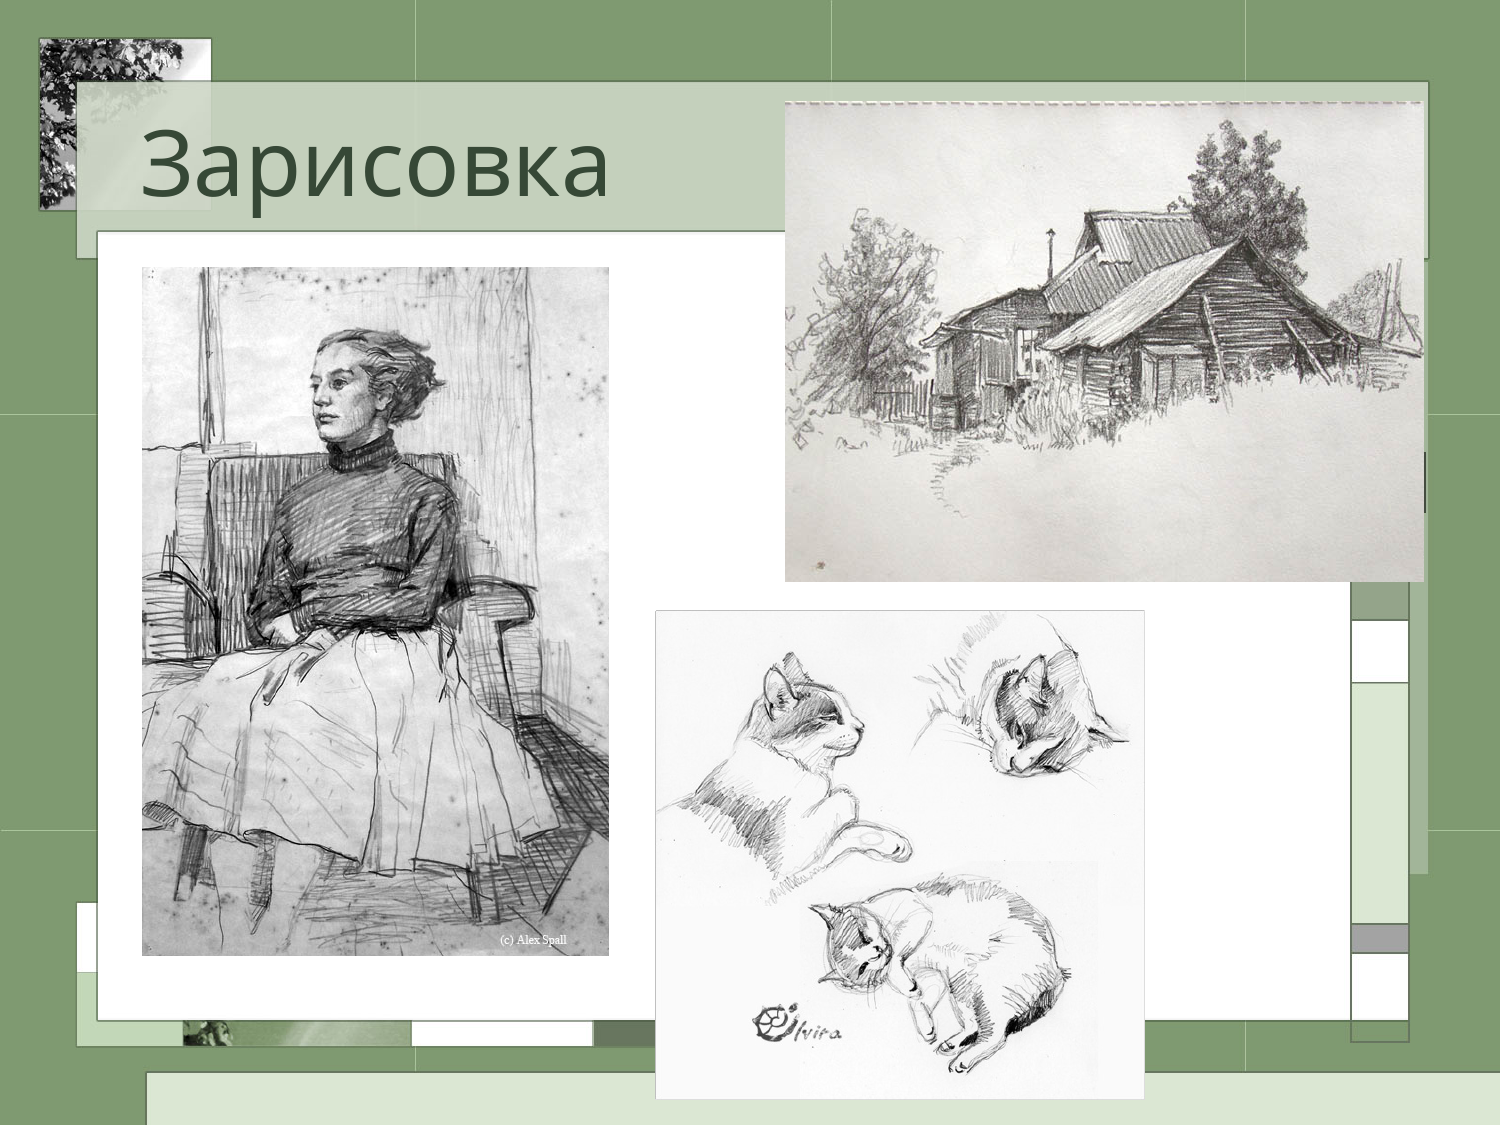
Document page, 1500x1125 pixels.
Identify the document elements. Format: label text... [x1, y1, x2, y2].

title Зарисовка [125, 87, 1350, 233]
picture [0, 0, 1500, 1125]
